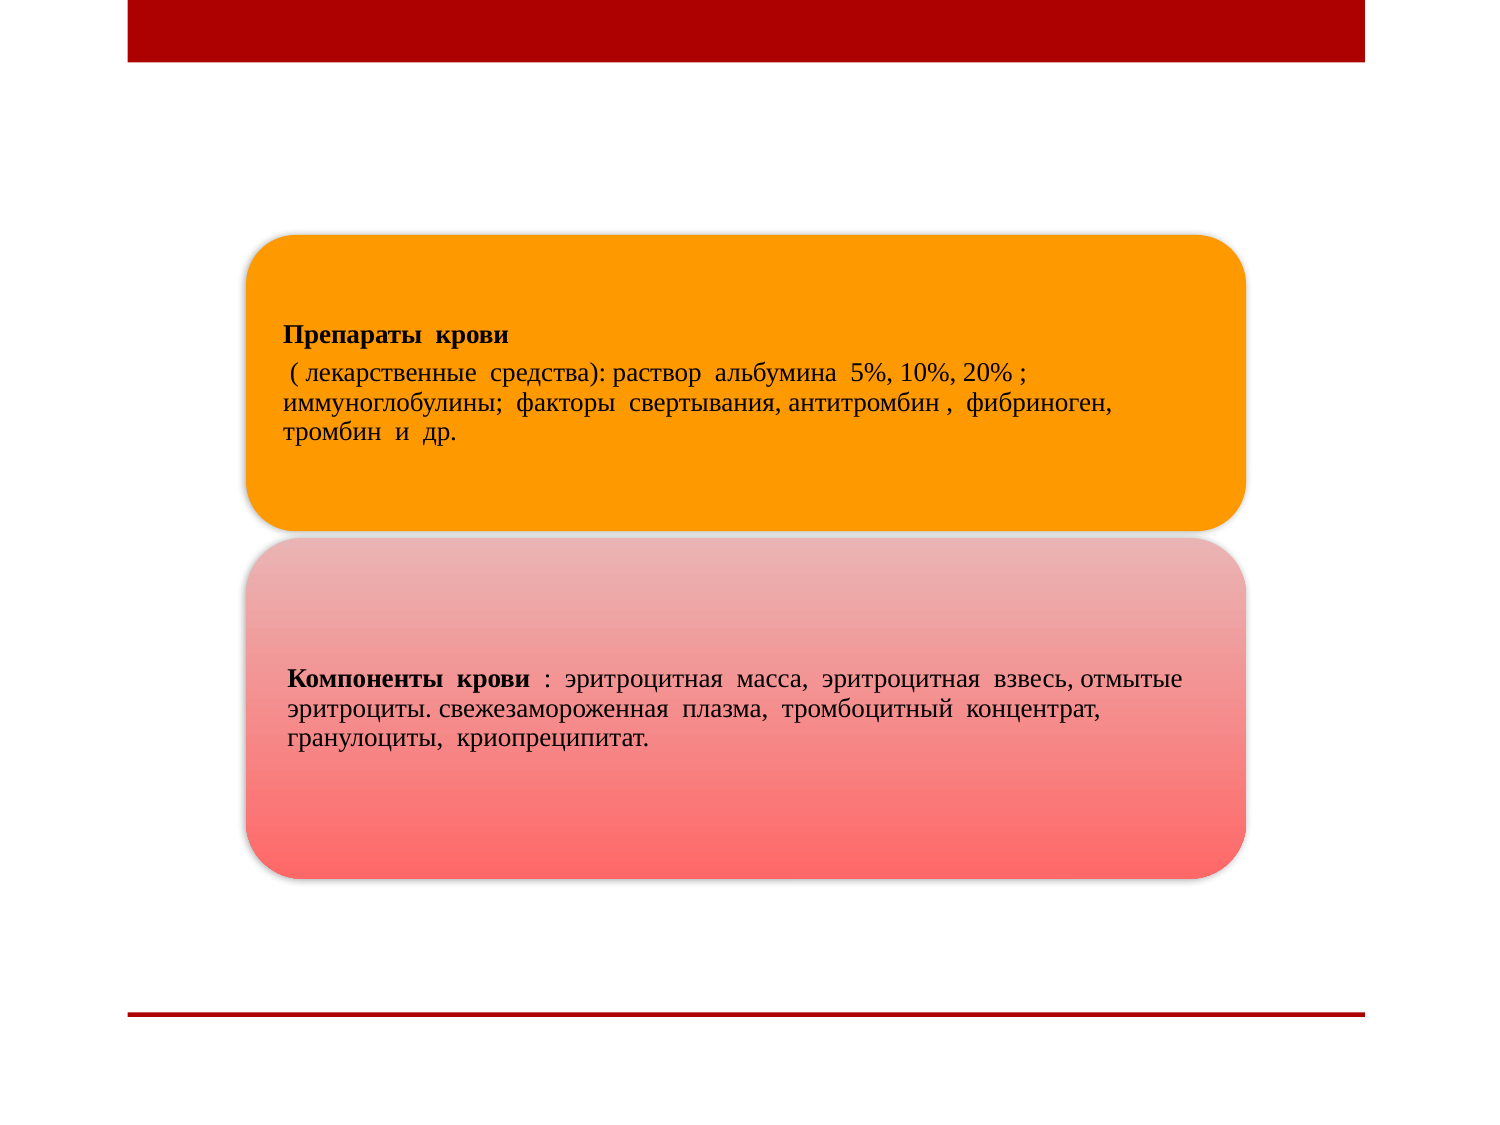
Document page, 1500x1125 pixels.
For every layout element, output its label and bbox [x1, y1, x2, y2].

text_box [245, 233, 1247, 880]
